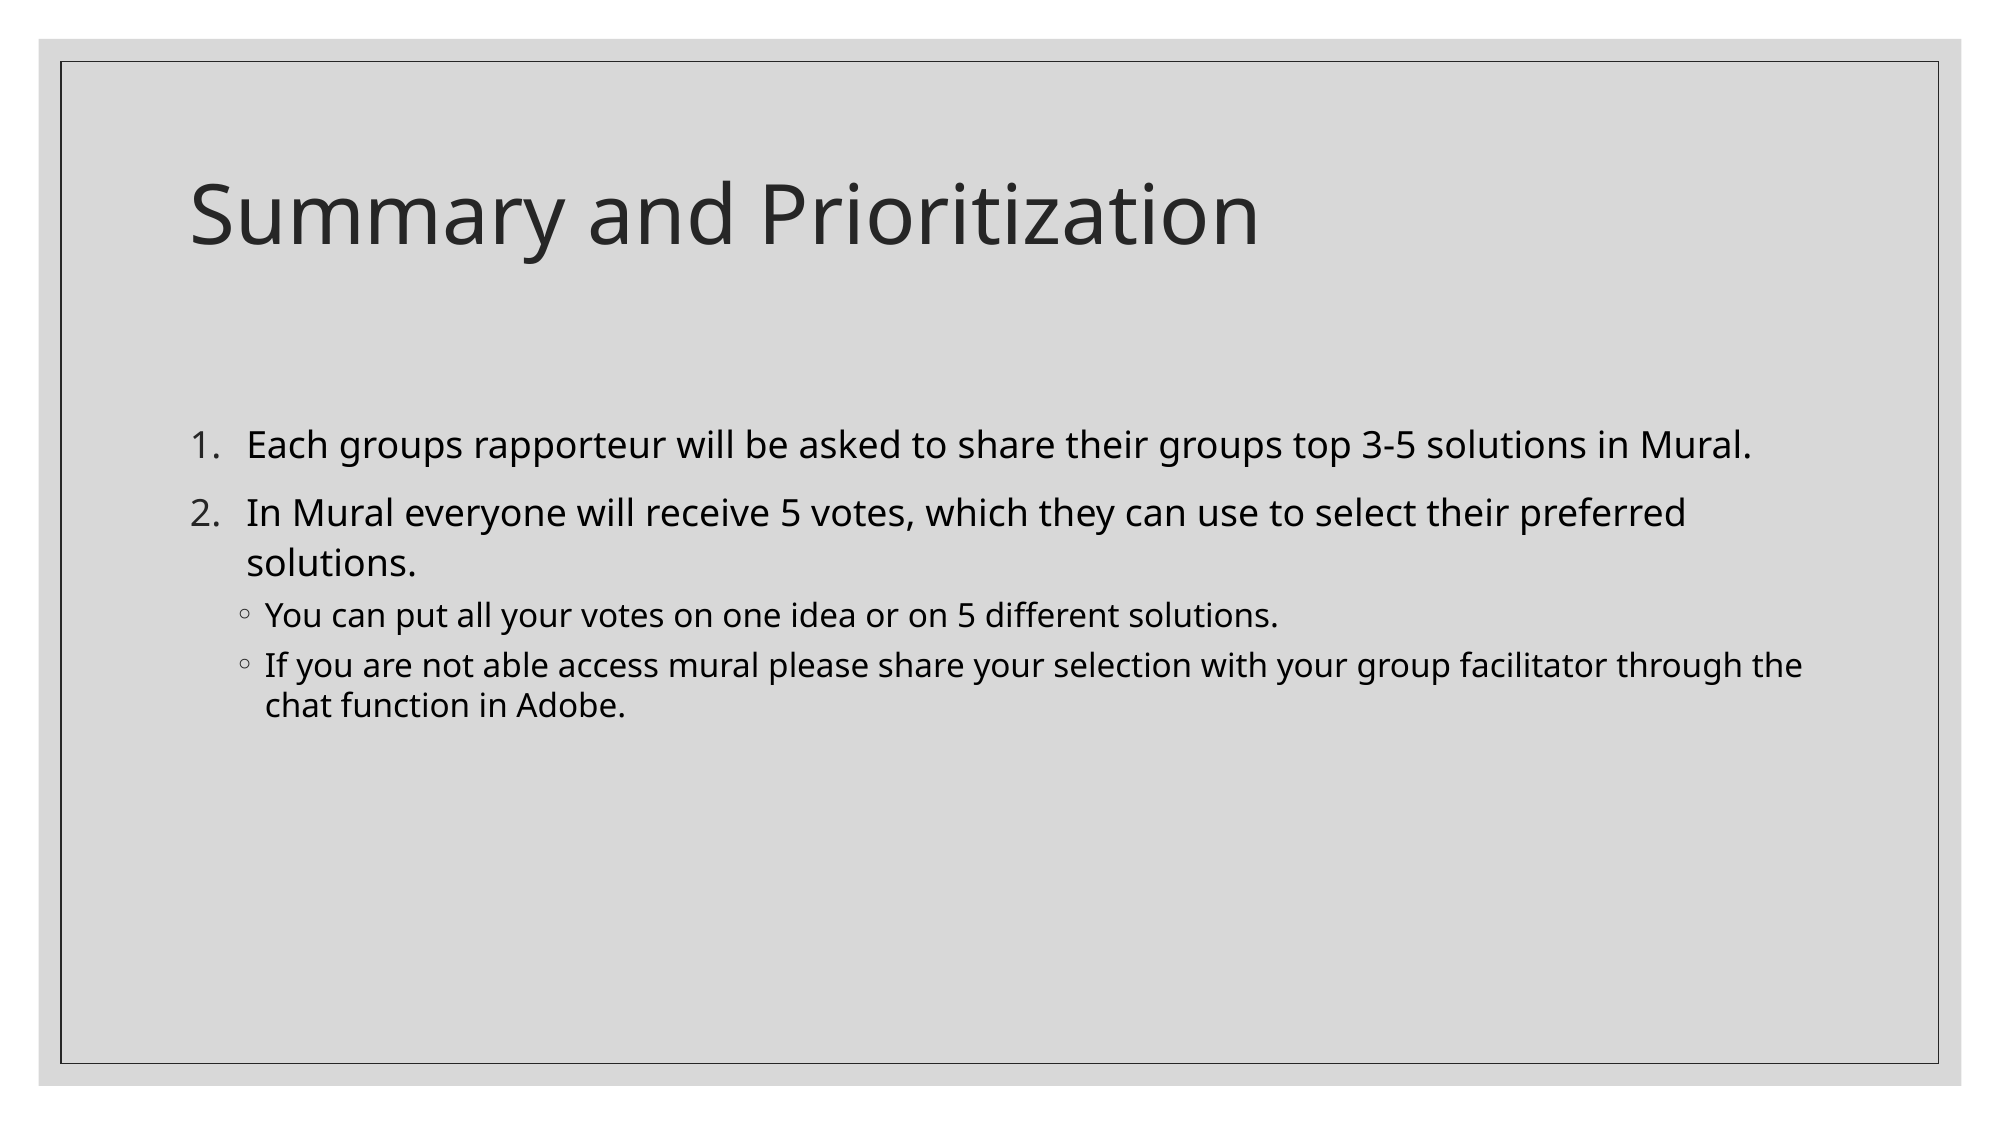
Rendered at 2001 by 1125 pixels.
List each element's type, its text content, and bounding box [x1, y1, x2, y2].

title Summary and Prioritization [174, 105, 1825, 331]
list Each groups rapporteur will be asked to share their groups top 3-5 solutions in Mural. In Mural everyone will receive 5 votes, which they can use to select their preferred solutions. You can put all your votes on one idea or on 5 different solutions. If you are not able access mural please share your selection with your group facilitator through the chat function in Adobe. [174, 345, 1825, 977]
